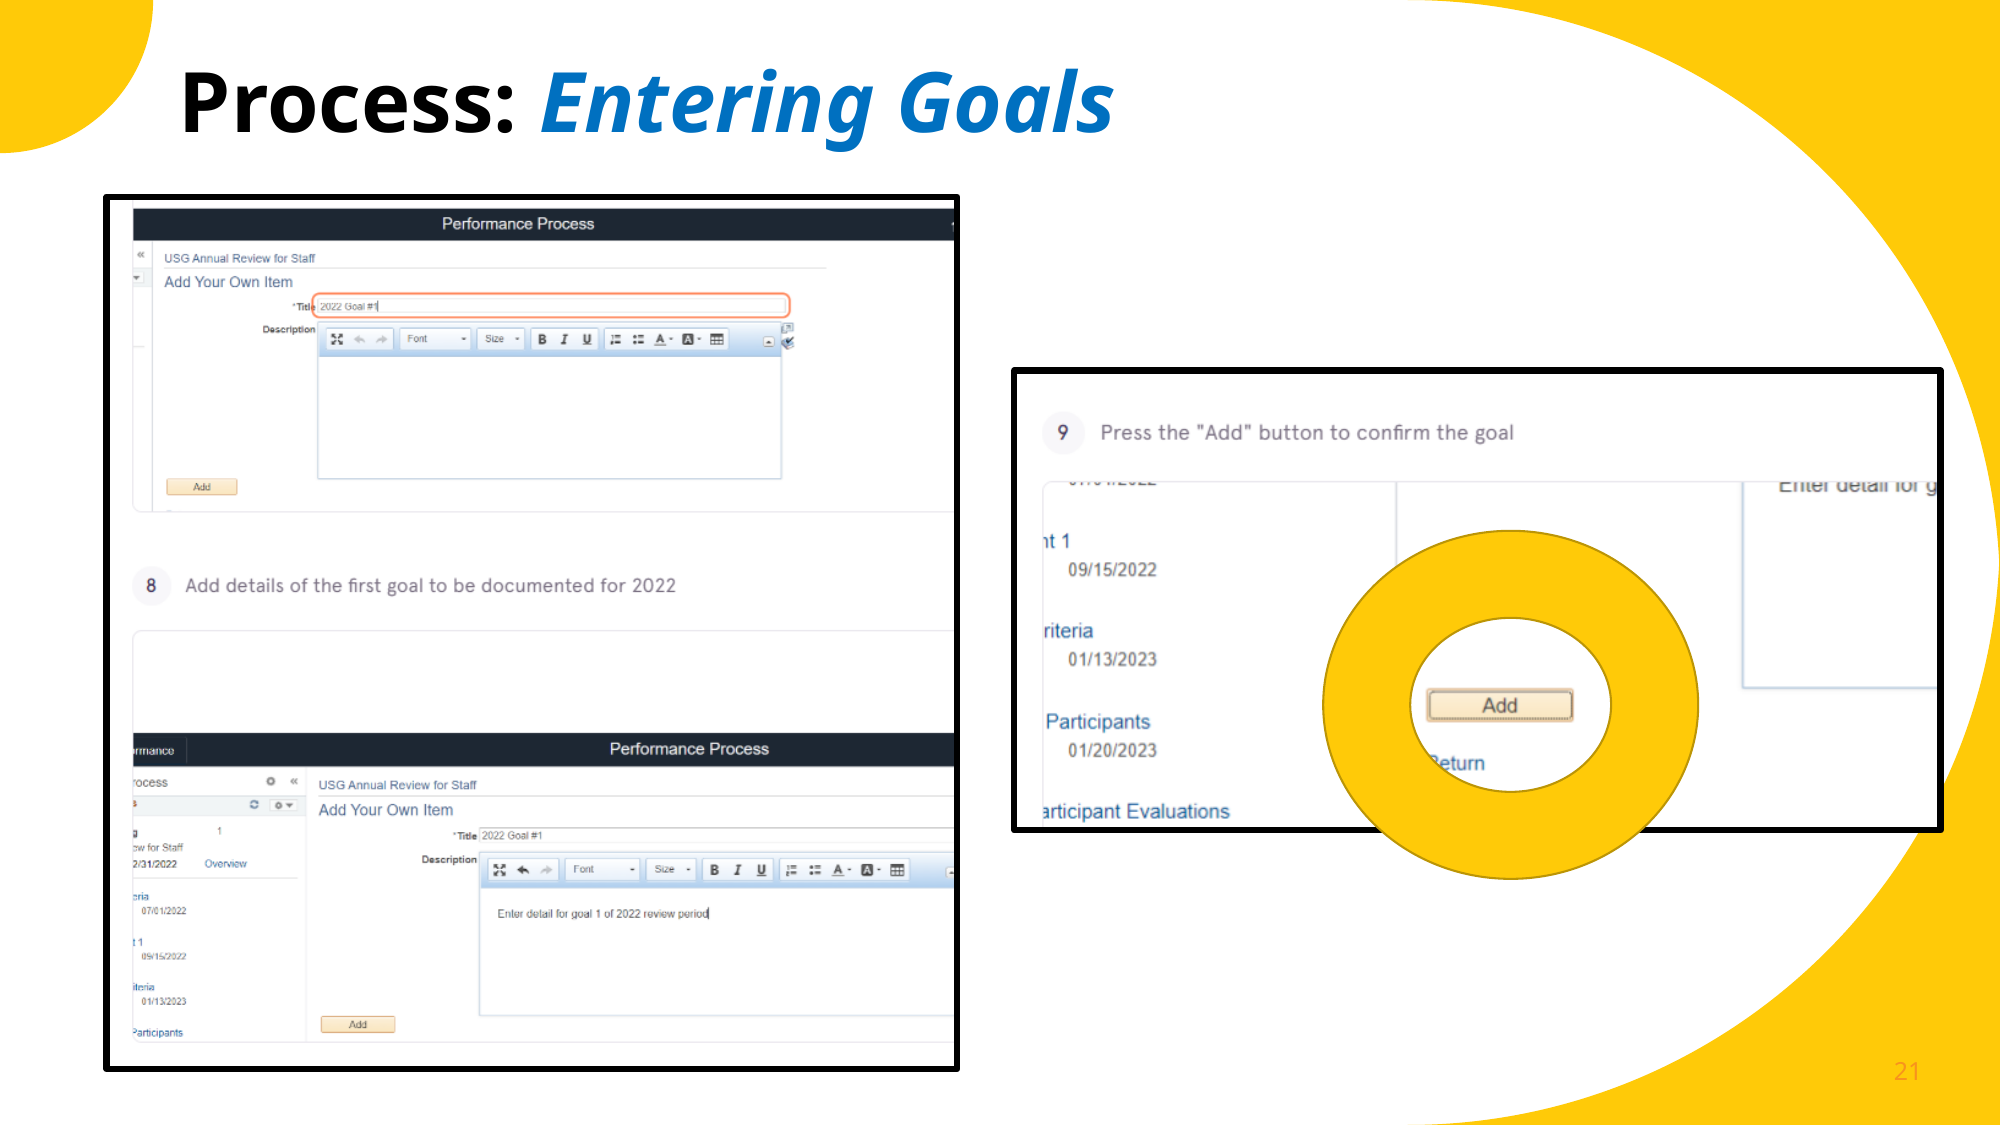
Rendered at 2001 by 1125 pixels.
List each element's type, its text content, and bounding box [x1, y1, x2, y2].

slide_number 21 [1665, 1042, 1938, 1103]
picture [1017, 373, 1938, 828]
title Process: Entering Goals [164, 59, 1769, 159]
picture [109, 199, 954, 1066]
text_box [1376, 828, 1645, 880]
